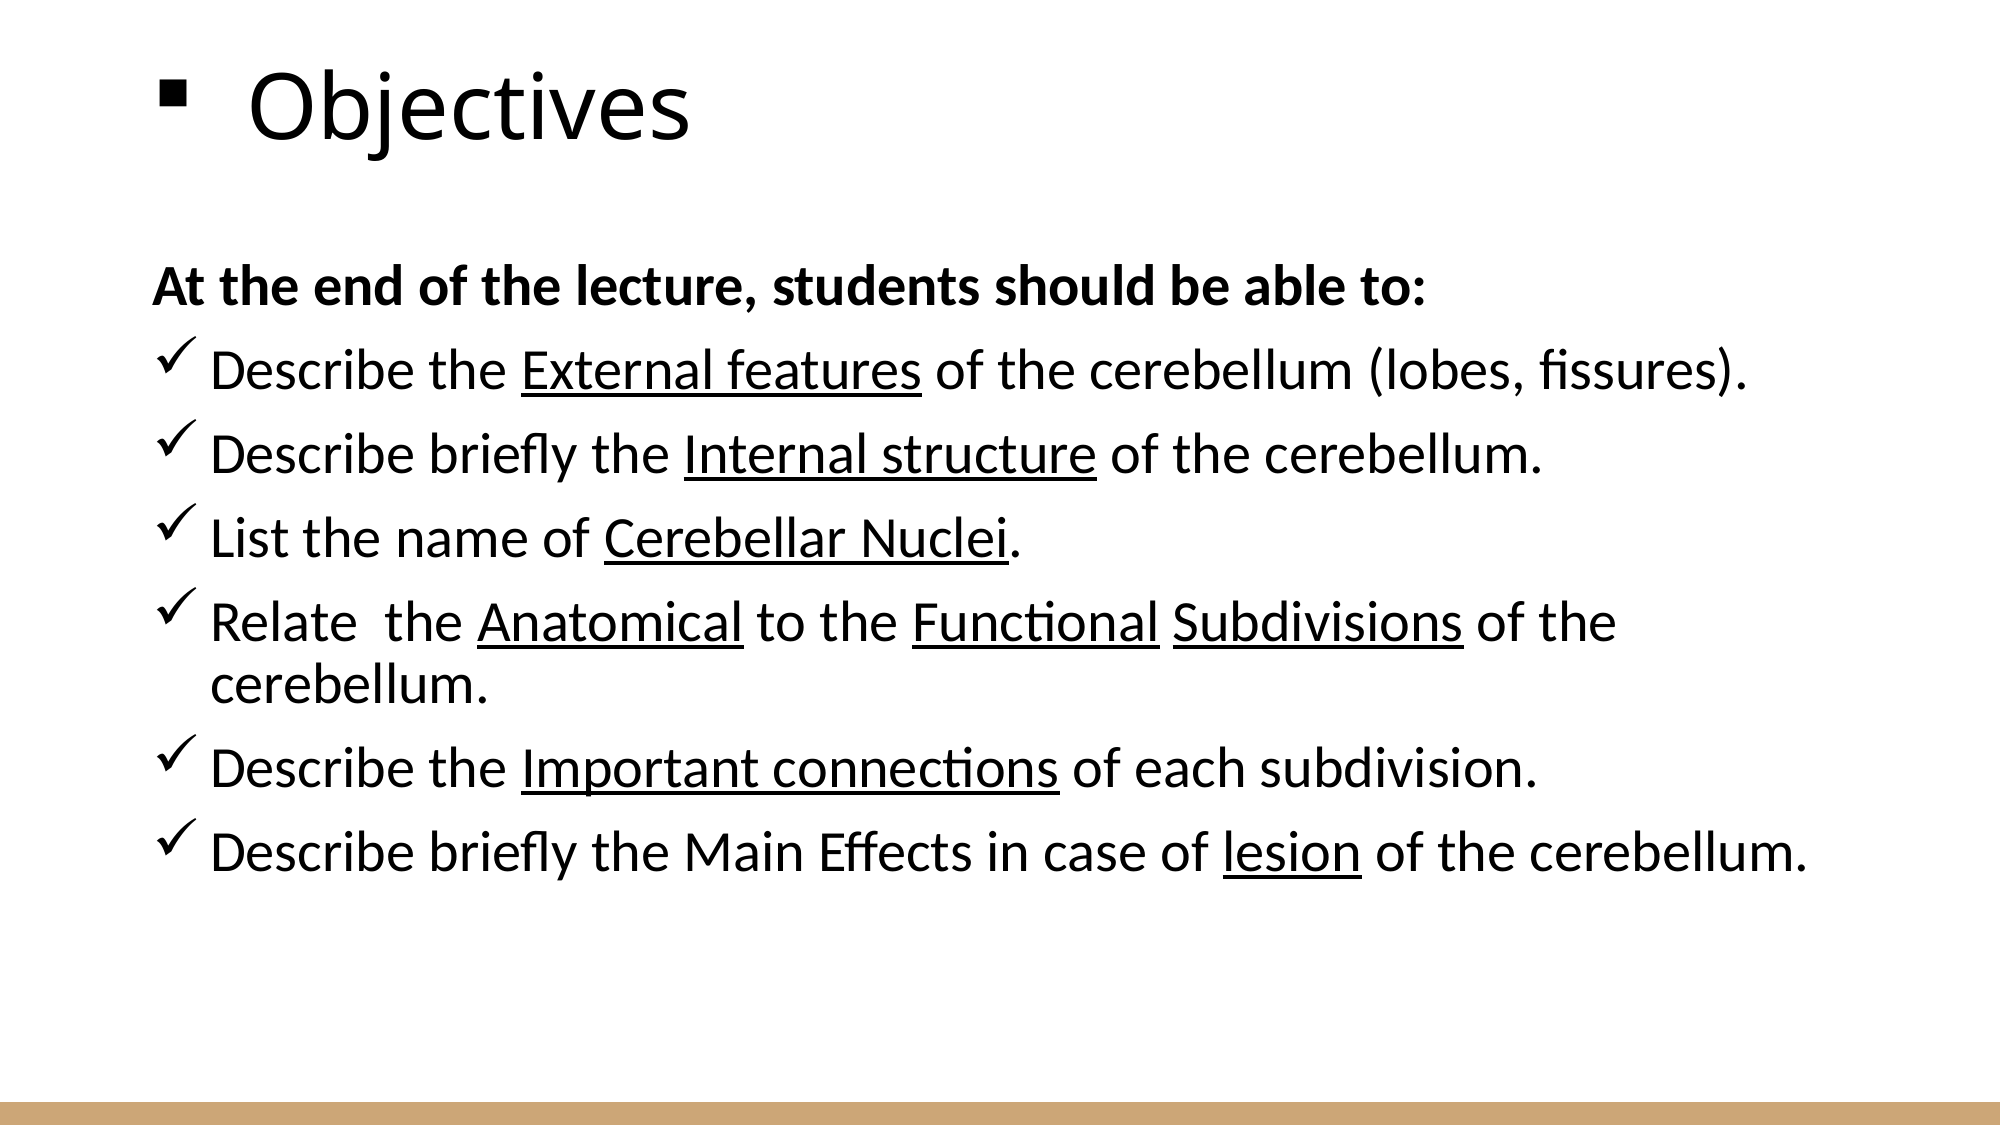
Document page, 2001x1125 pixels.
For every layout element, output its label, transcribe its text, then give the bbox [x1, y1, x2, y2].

list At the end of the lecture, students should be able to: Describe the External features of the cerebellum (lobes, fissures). Describe briefly the Internal structure of the cerebellum. List the name of Cerebellar Nuclei. Relate the Anatomical to the Functional Subdivisions of the cerebellum. Describe the Important connections of each subdivision. Describe briefly the Main Effects in case of lesion of the cerebellum. [137, 248, 1863, 1028]
title Objectives [137, 53, 1863, 248]
